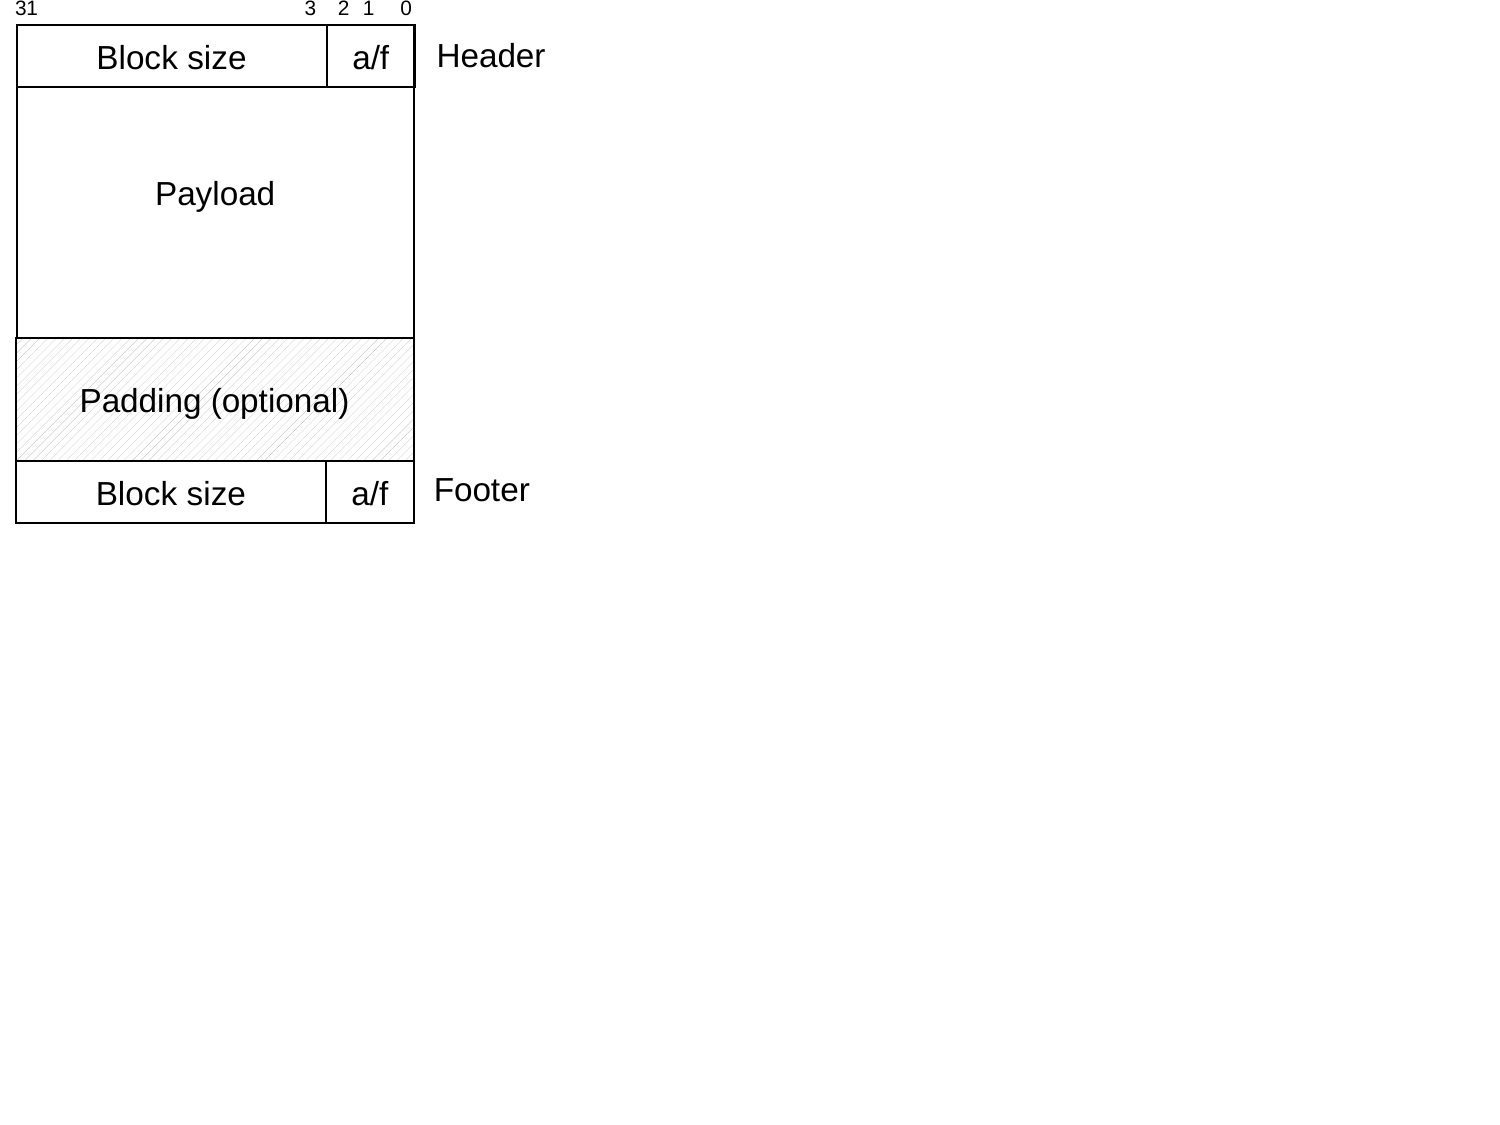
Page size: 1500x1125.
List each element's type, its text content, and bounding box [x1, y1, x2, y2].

text_box Payload [16, 87, 414, 337]
text_box Block size [15, 460, 326, 524]
text_box 3 [289, 0, 332, 28]
text_box a/f [327, 28, 415, 88]
text_box Padding (optional) [15, 337, 414, 460]
text_box a/f [326, 460, 414, 524]
text_box Header [421, 26, 561, 82]
text_box 31 [0, 0, 53, 28]
text_box Footer [419, 460, 545, 516]
text_box 0 [390, 0, 427, 28]
text_box 2 [332, 0, 365, 28]
text_box Block size [16, 24, 327, 87]
text_box 1 [365, 0, 390, 28]
